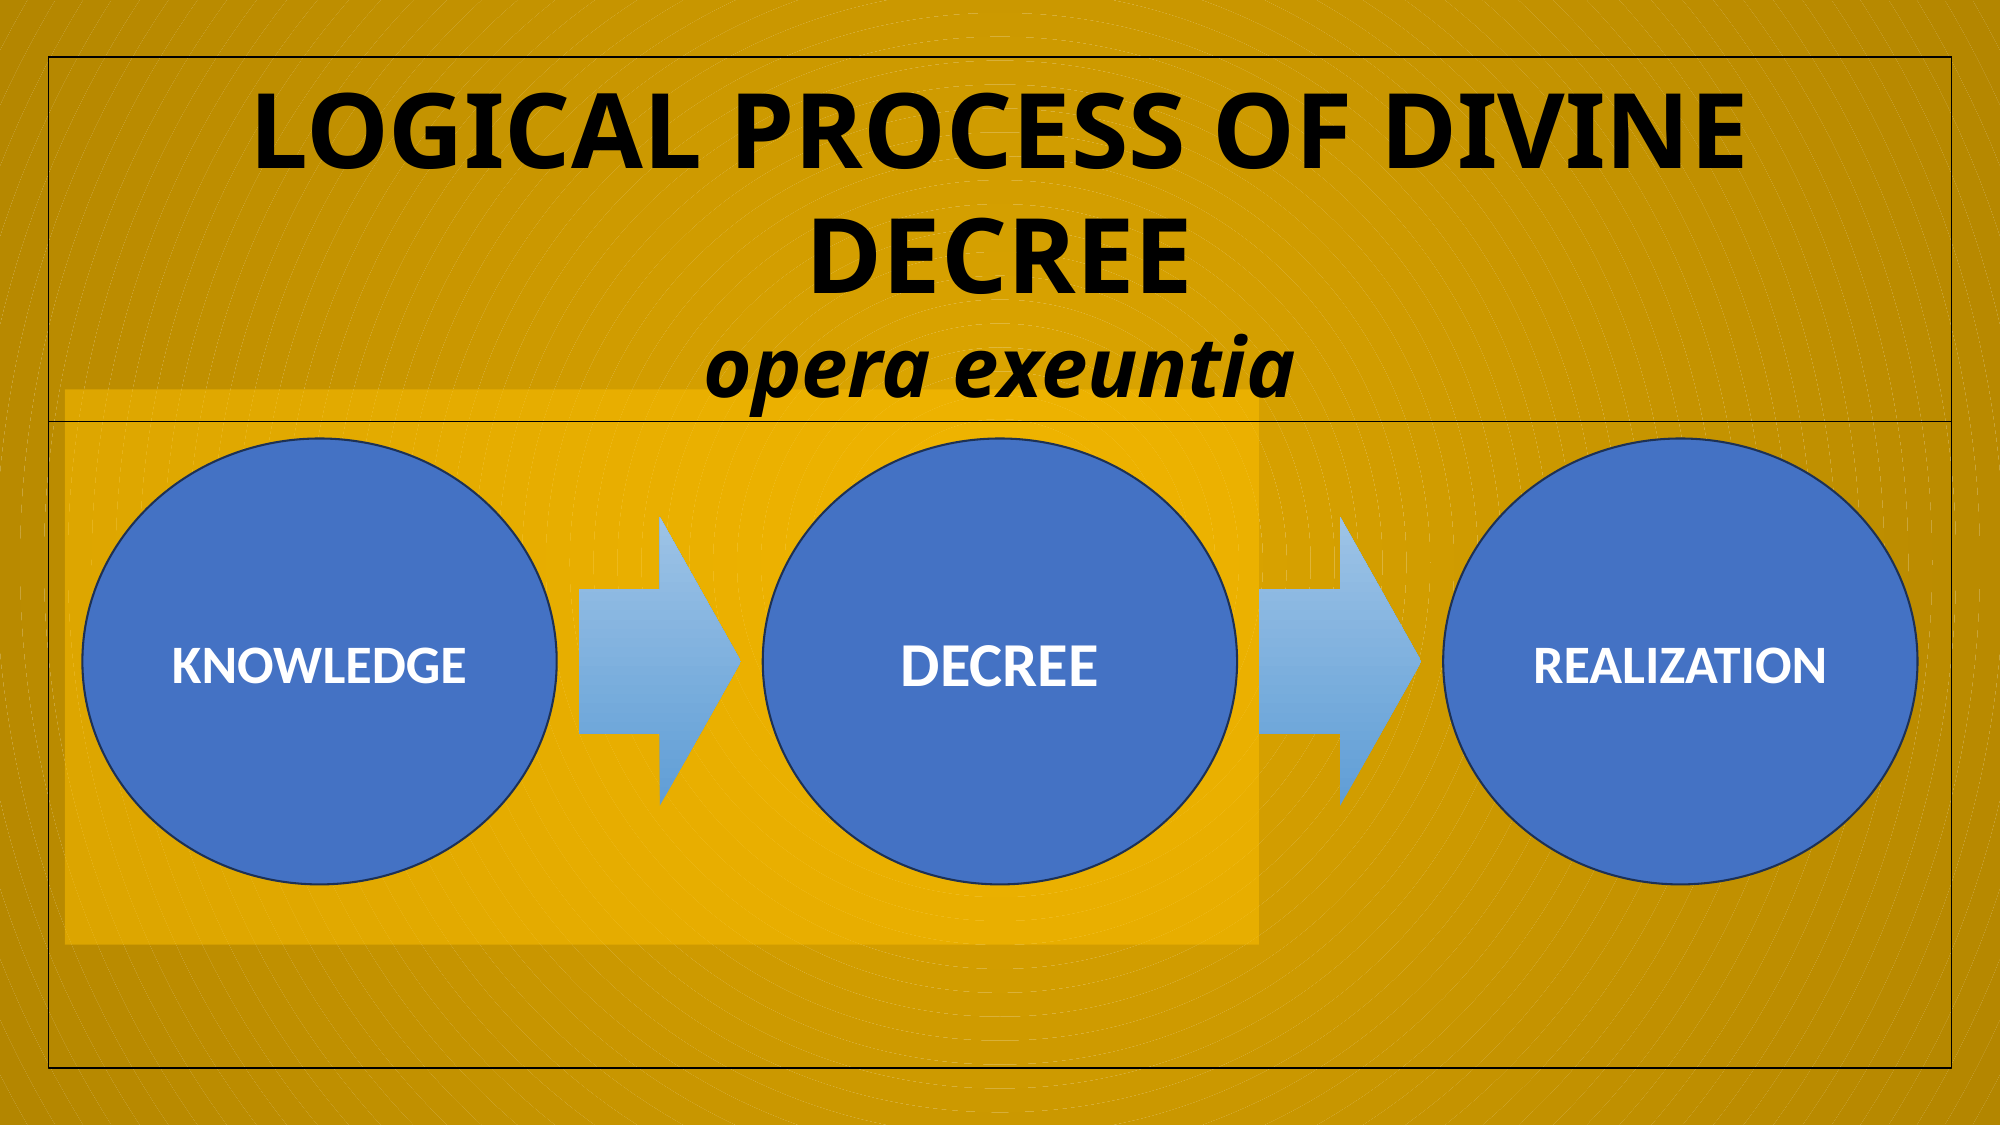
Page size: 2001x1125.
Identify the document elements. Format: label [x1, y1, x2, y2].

text_box [48, 56, 1952, 1069]
